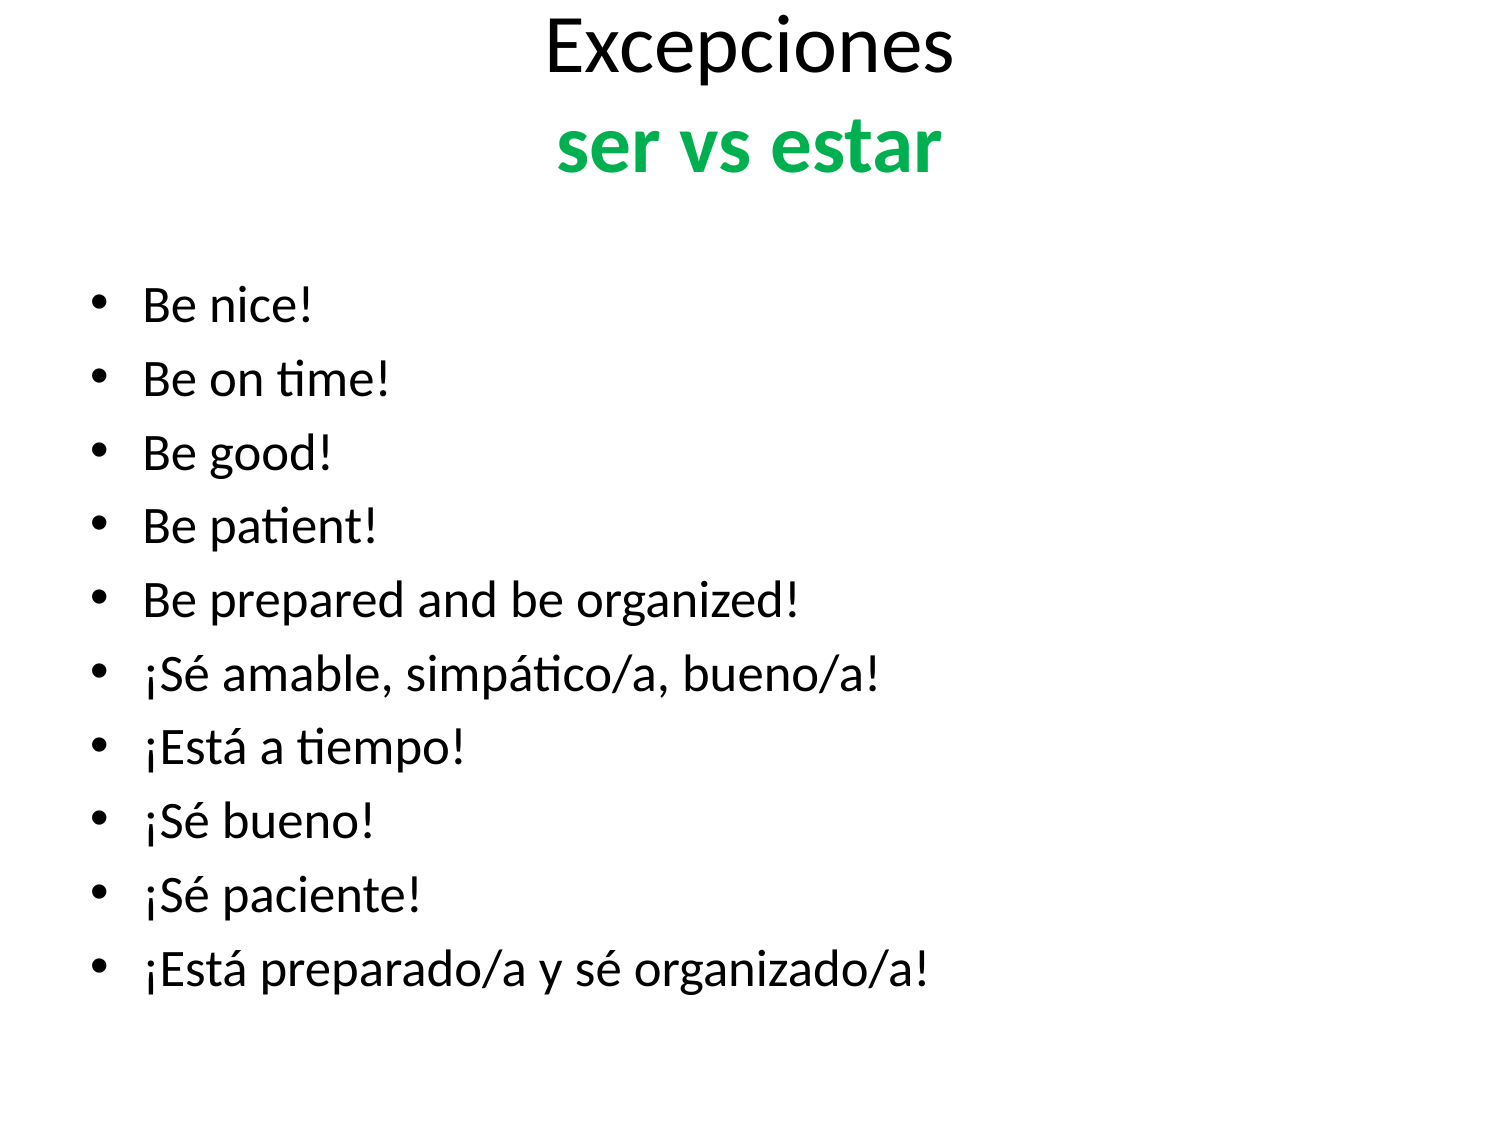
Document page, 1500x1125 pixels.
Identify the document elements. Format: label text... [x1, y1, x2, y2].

title Excepciones ser vs estar [75, 45, 1425, 233]
list Be nice! Be on time! Be good! Be patient! Be prepared and be organized! ¡Sé amable, simpático/a, bueno/a! ¡Está a tiempo! ¡Sé bueno! ¡Sé paciente! ¡Está preparado/a y sé organizado/a! [75, 262, 1425, 1005]
